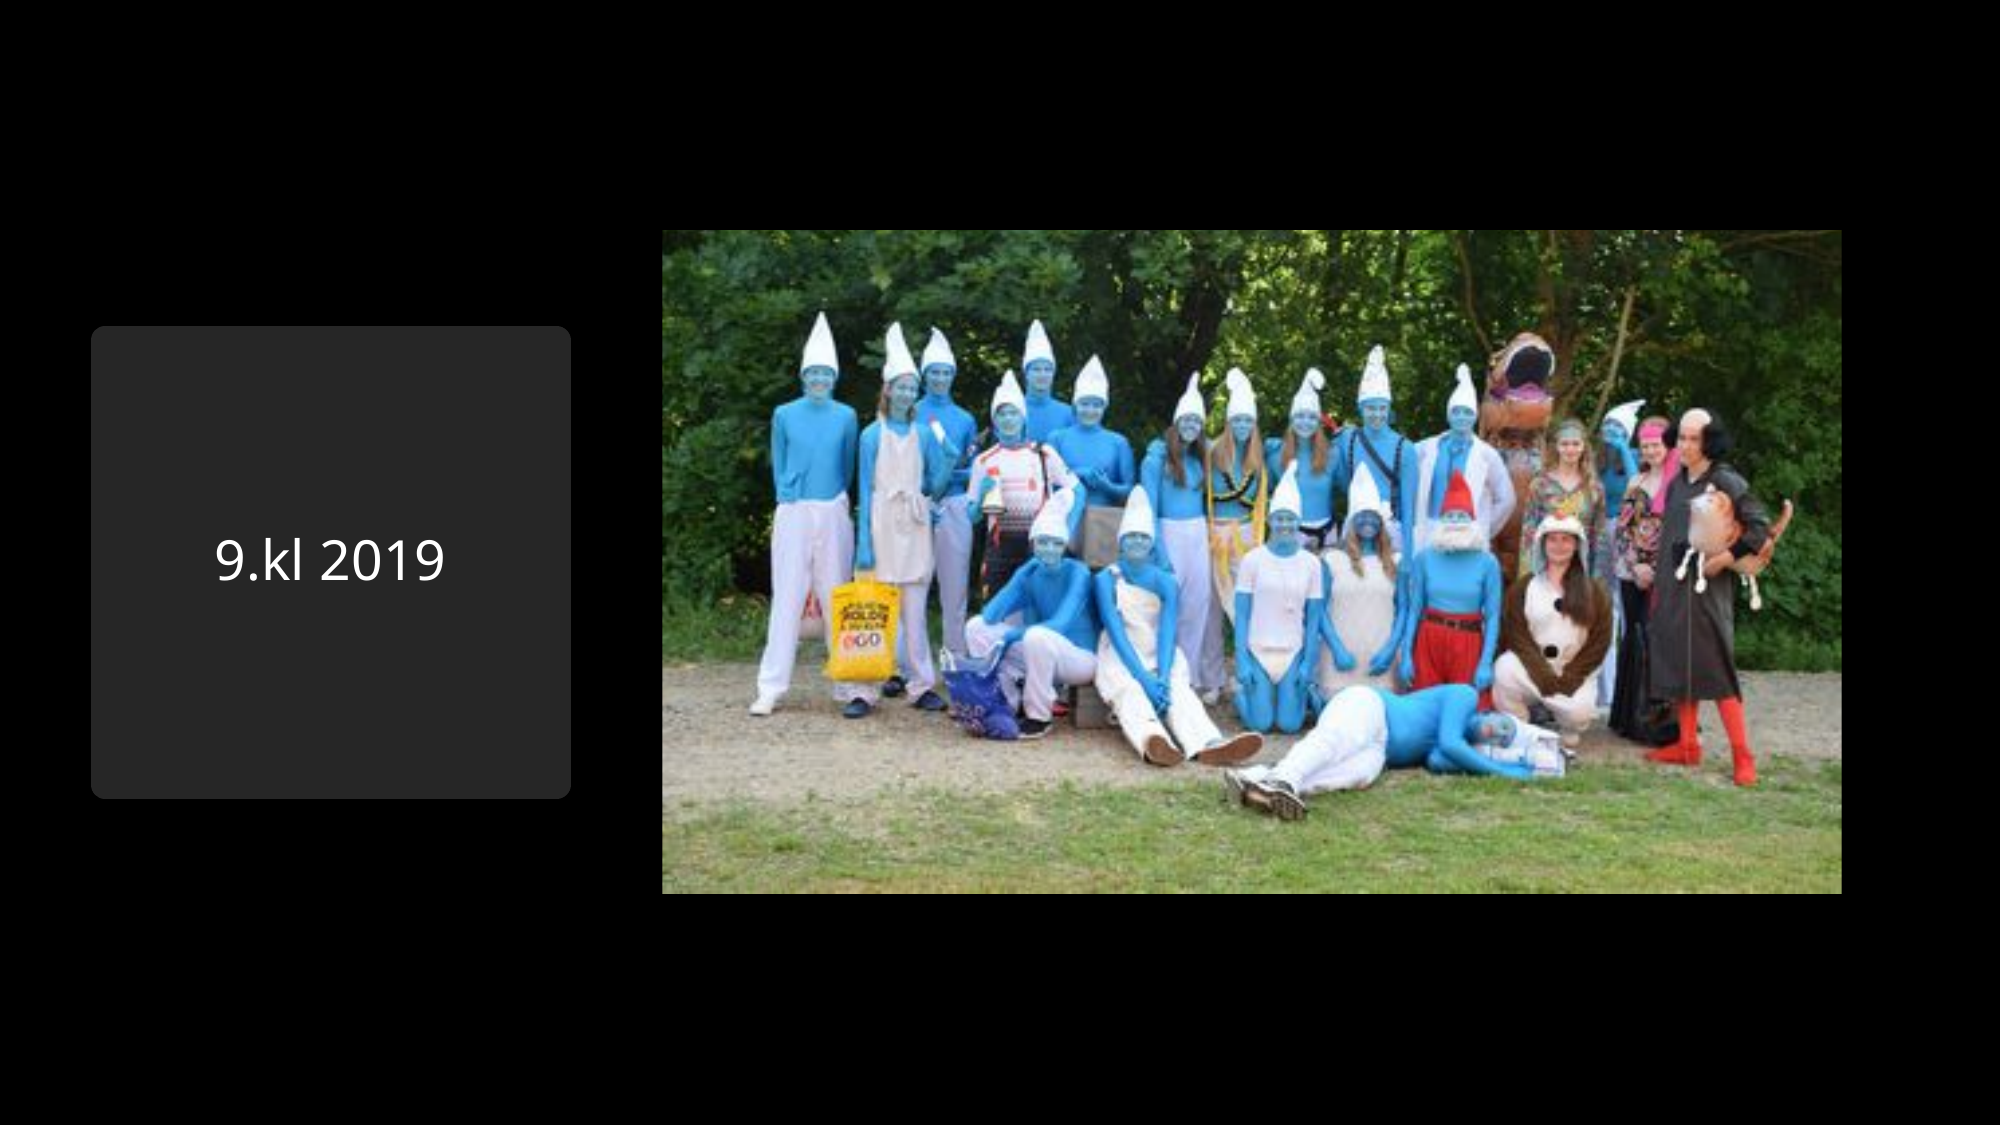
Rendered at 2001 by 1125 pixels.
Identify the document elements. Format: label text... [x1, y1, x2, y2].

title 9.kl 2019 [105, 340, 557, 785]
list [662, 230, 1842, 894]
